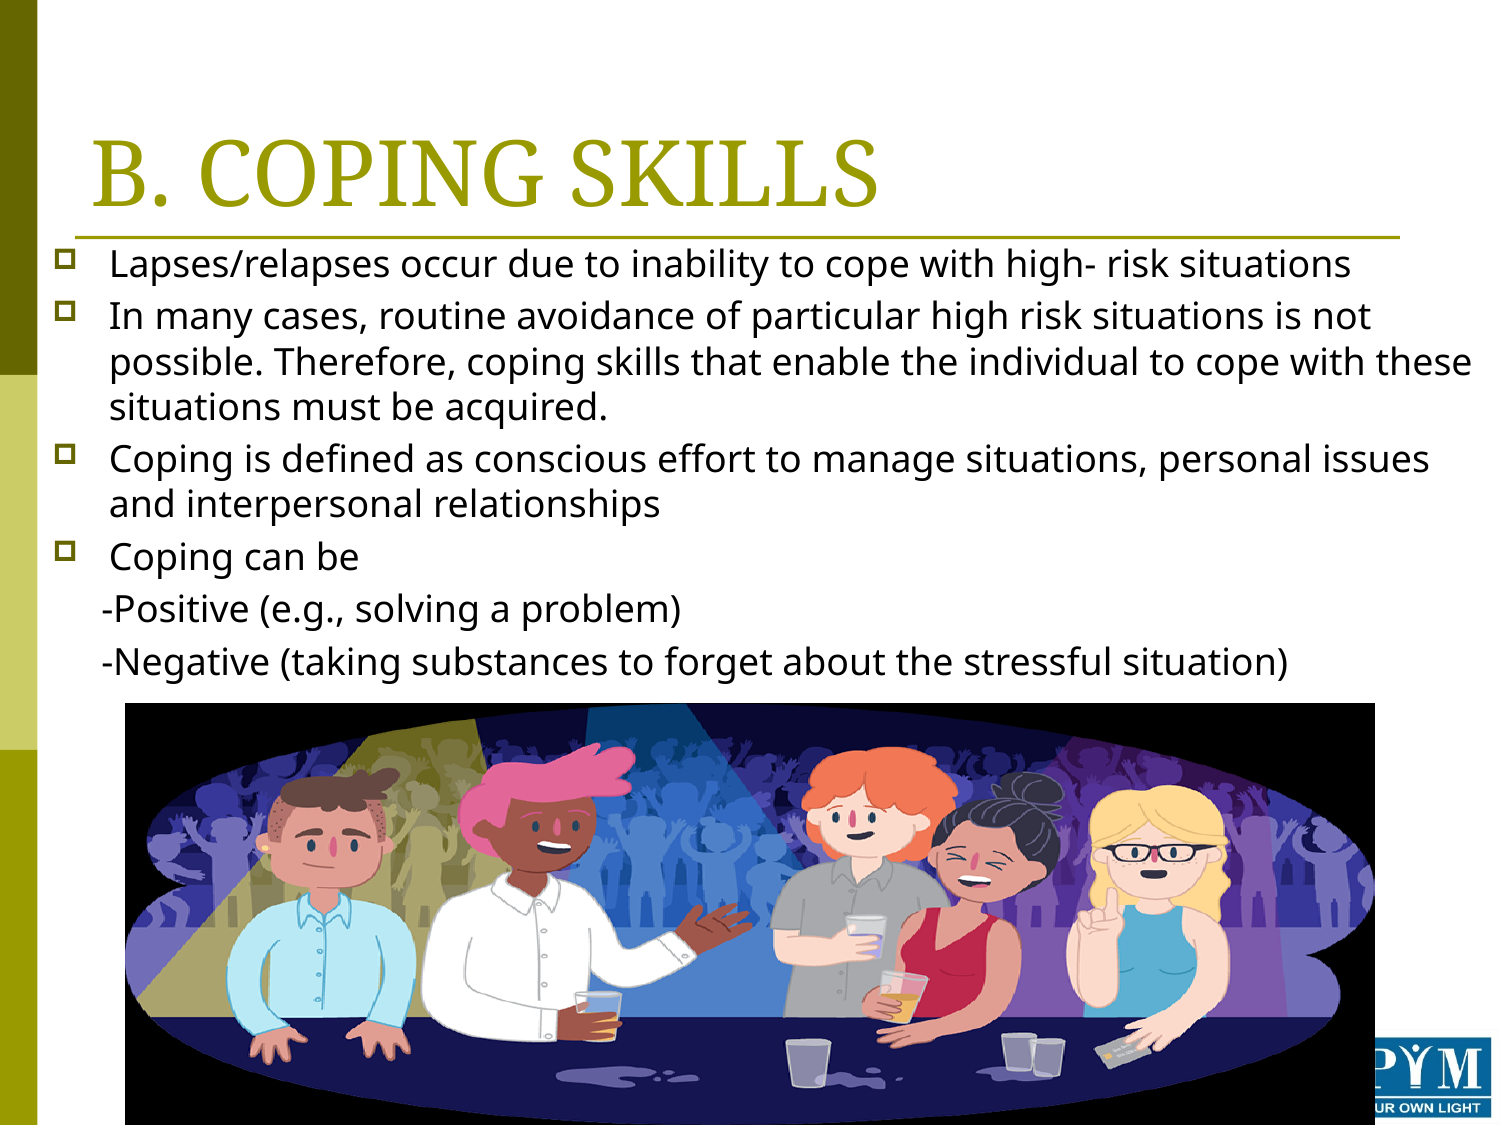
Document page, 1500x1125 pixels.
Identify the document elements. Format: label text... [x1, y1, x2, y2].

title B. COPING SKILLS [74, 45, 1426, 232]
picture [124, 703, 1500, 1125]
list Lapses/relapses occur due to inability to cope with high- risk situations In many cases, routine avoidance of particular high risk situations is not possible. Therefore, coping skills that enable the individual to cope with these situations must be acquired. Coping is defined as conscious effort to manage situations, personal issues and interpersonal relationships Coping can be -Positive (e.g., solving a problem) -Negative (taking substances to forget about the stressful situation) [37, 232, 1500, 976]
